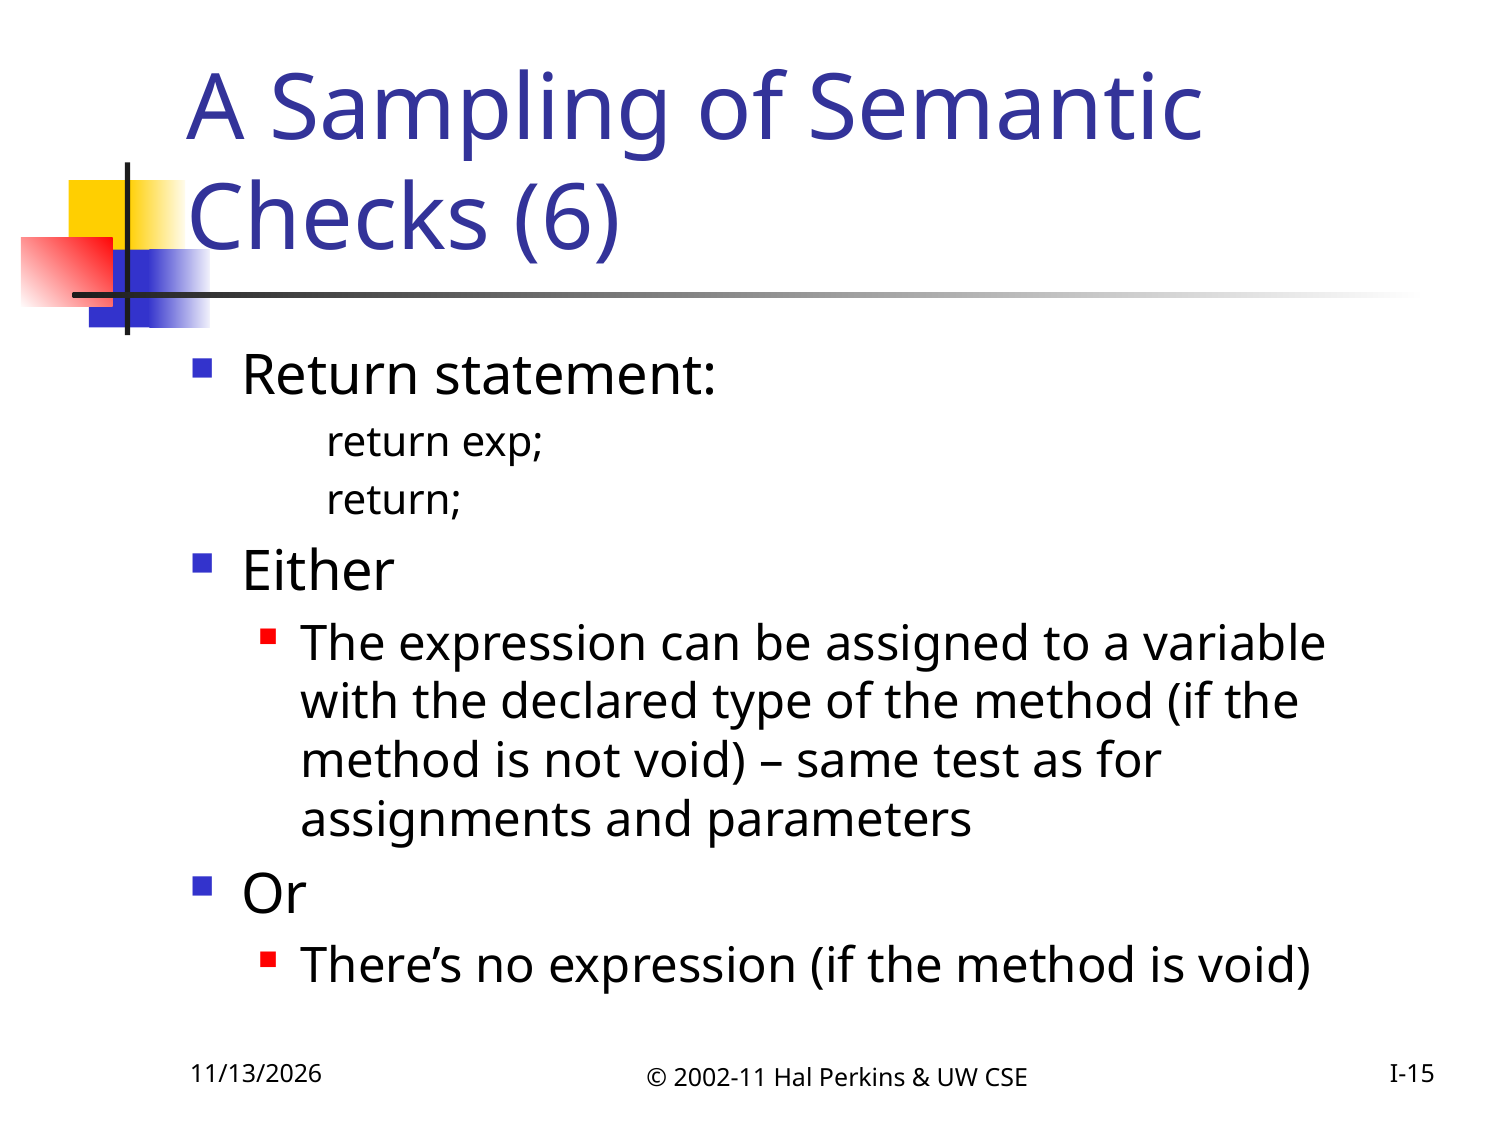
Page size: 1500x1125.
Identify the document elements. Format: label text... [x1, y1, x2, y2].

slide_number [174, 1023, 488, 1100]
slide_number I-15 [1137, 1023, 1451, 1100]
title A Sampling of Semantic Checks (6) [171, 35, 1450, 275]
footer © 2002-11 Hal Perkins & UW CSE [599, 1023, 1076, 1100]
list Return statement: return exp; return; Either The expression can be assigned to a variable with the declared type of the method (if the method is not void) – same test as for assignments and parameters Or There’s no expression (if the method is void) [174, 331, 1450, 1006]
